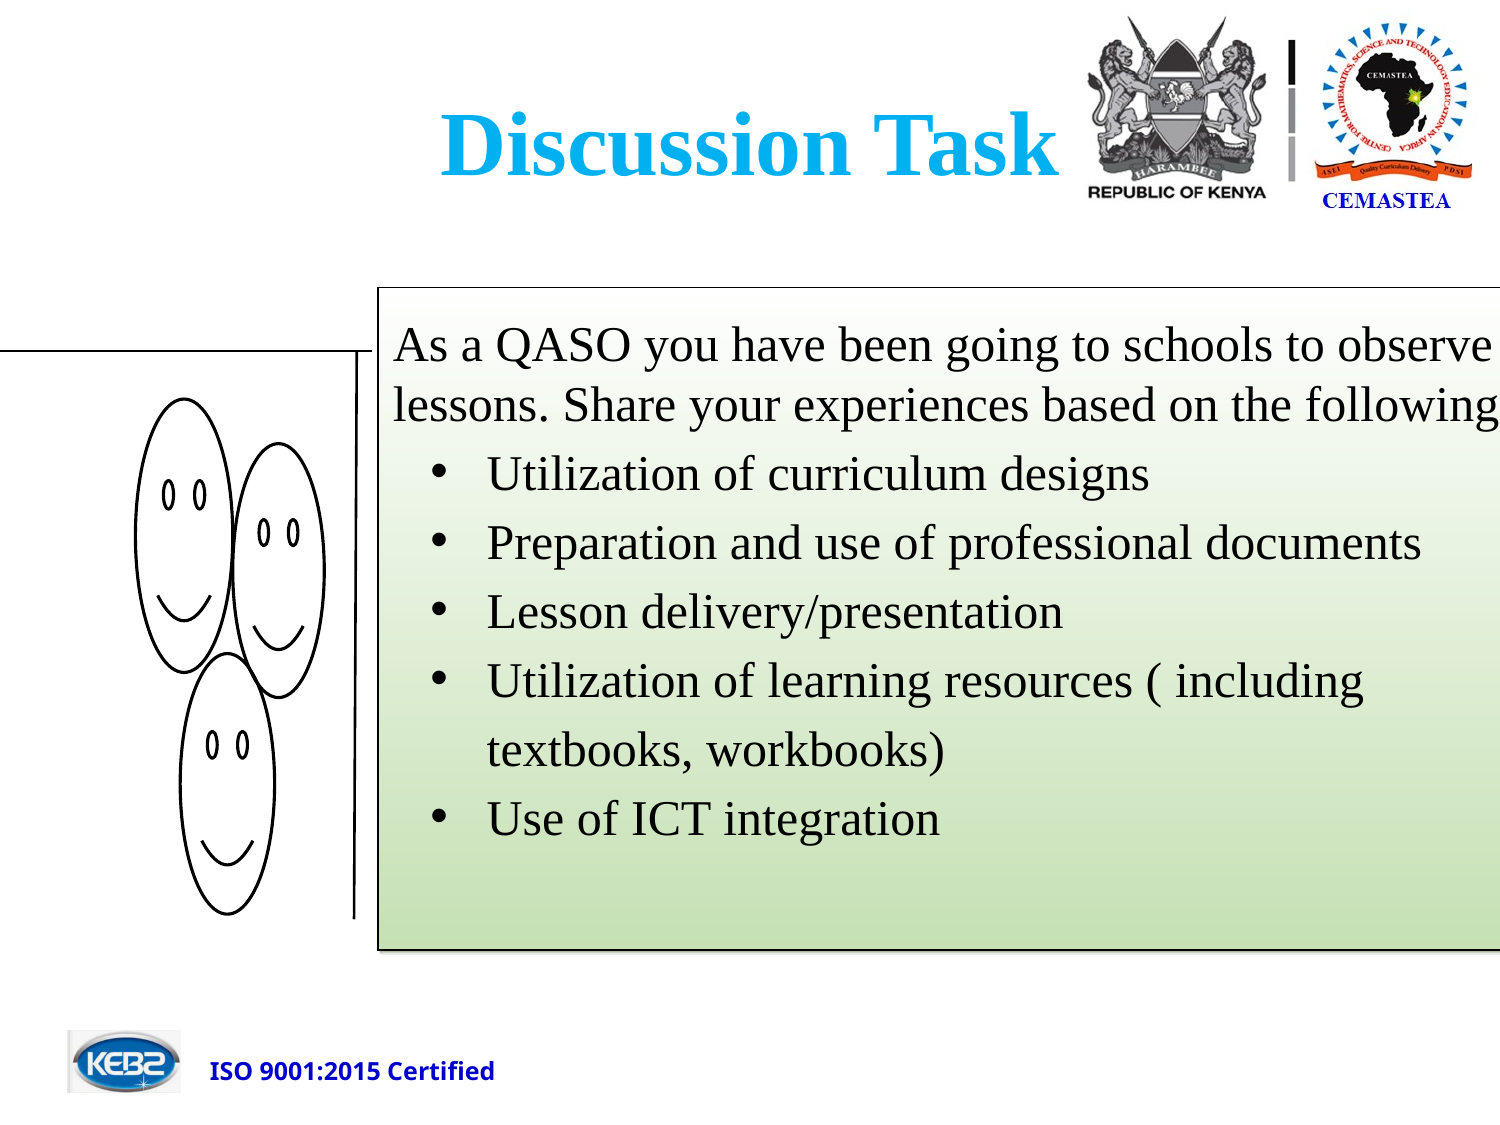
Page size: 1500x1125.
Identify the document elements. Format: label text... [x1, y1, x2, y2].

title Discussion Task [75, 45, 1425, 233]
picture [67, 1030, 181, 1093]
picture [1059, 9, 1500, 225]
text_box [0, 287, 1500, 951]
